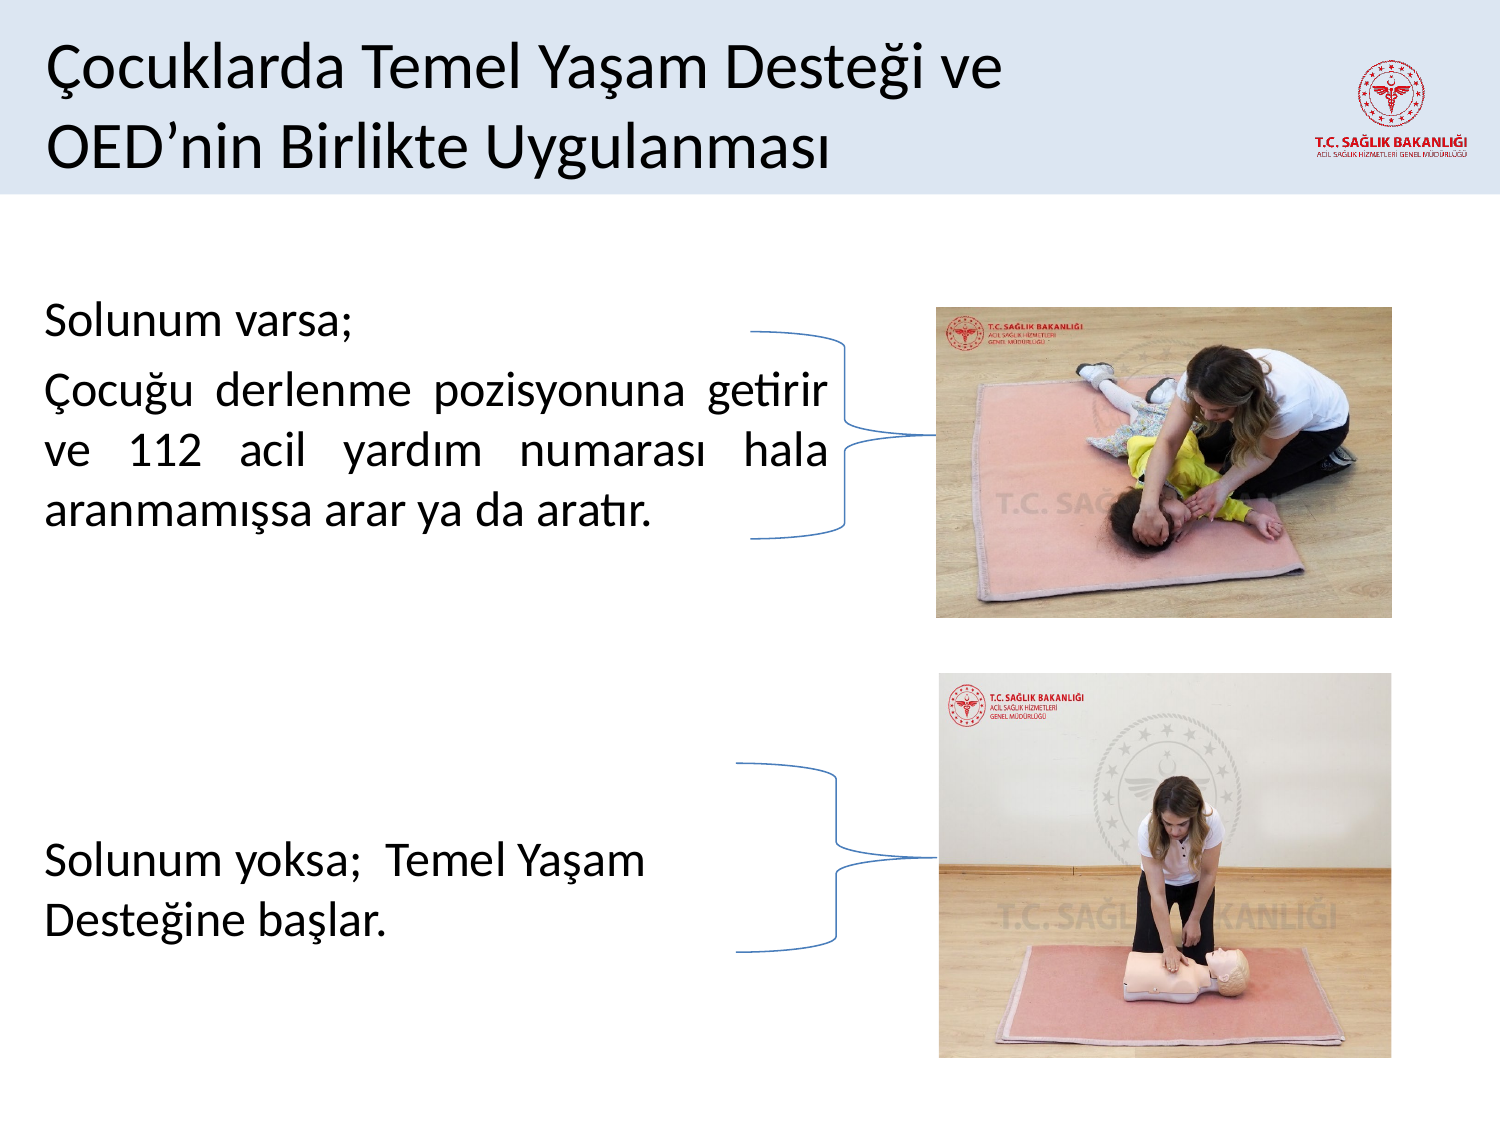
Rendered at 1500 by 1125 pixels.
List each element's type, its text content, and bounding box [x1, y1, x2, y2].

text_box [750, 330, 931, 540]
picture [1315, 60, 1468, 159]
text_box [735, 762, 933, 953]
text_box Solunum varsa; Çocuğu derlenme pozisyonuna getirir ve 112 acil yardım numarası hala aranmamışsa arar ya da aratır. Solunum yoksa; Temel Yaşam Desteğine başlar. [29, 278, 845, 1058]
picture [936, 307, 1392, 618]
title Çocuklarda Temel Yaşam Desteği ve OED’nin Birlikte Uygulanması [1, 0, 1498, 203]
picture [938, 673, 1392, 1058]
